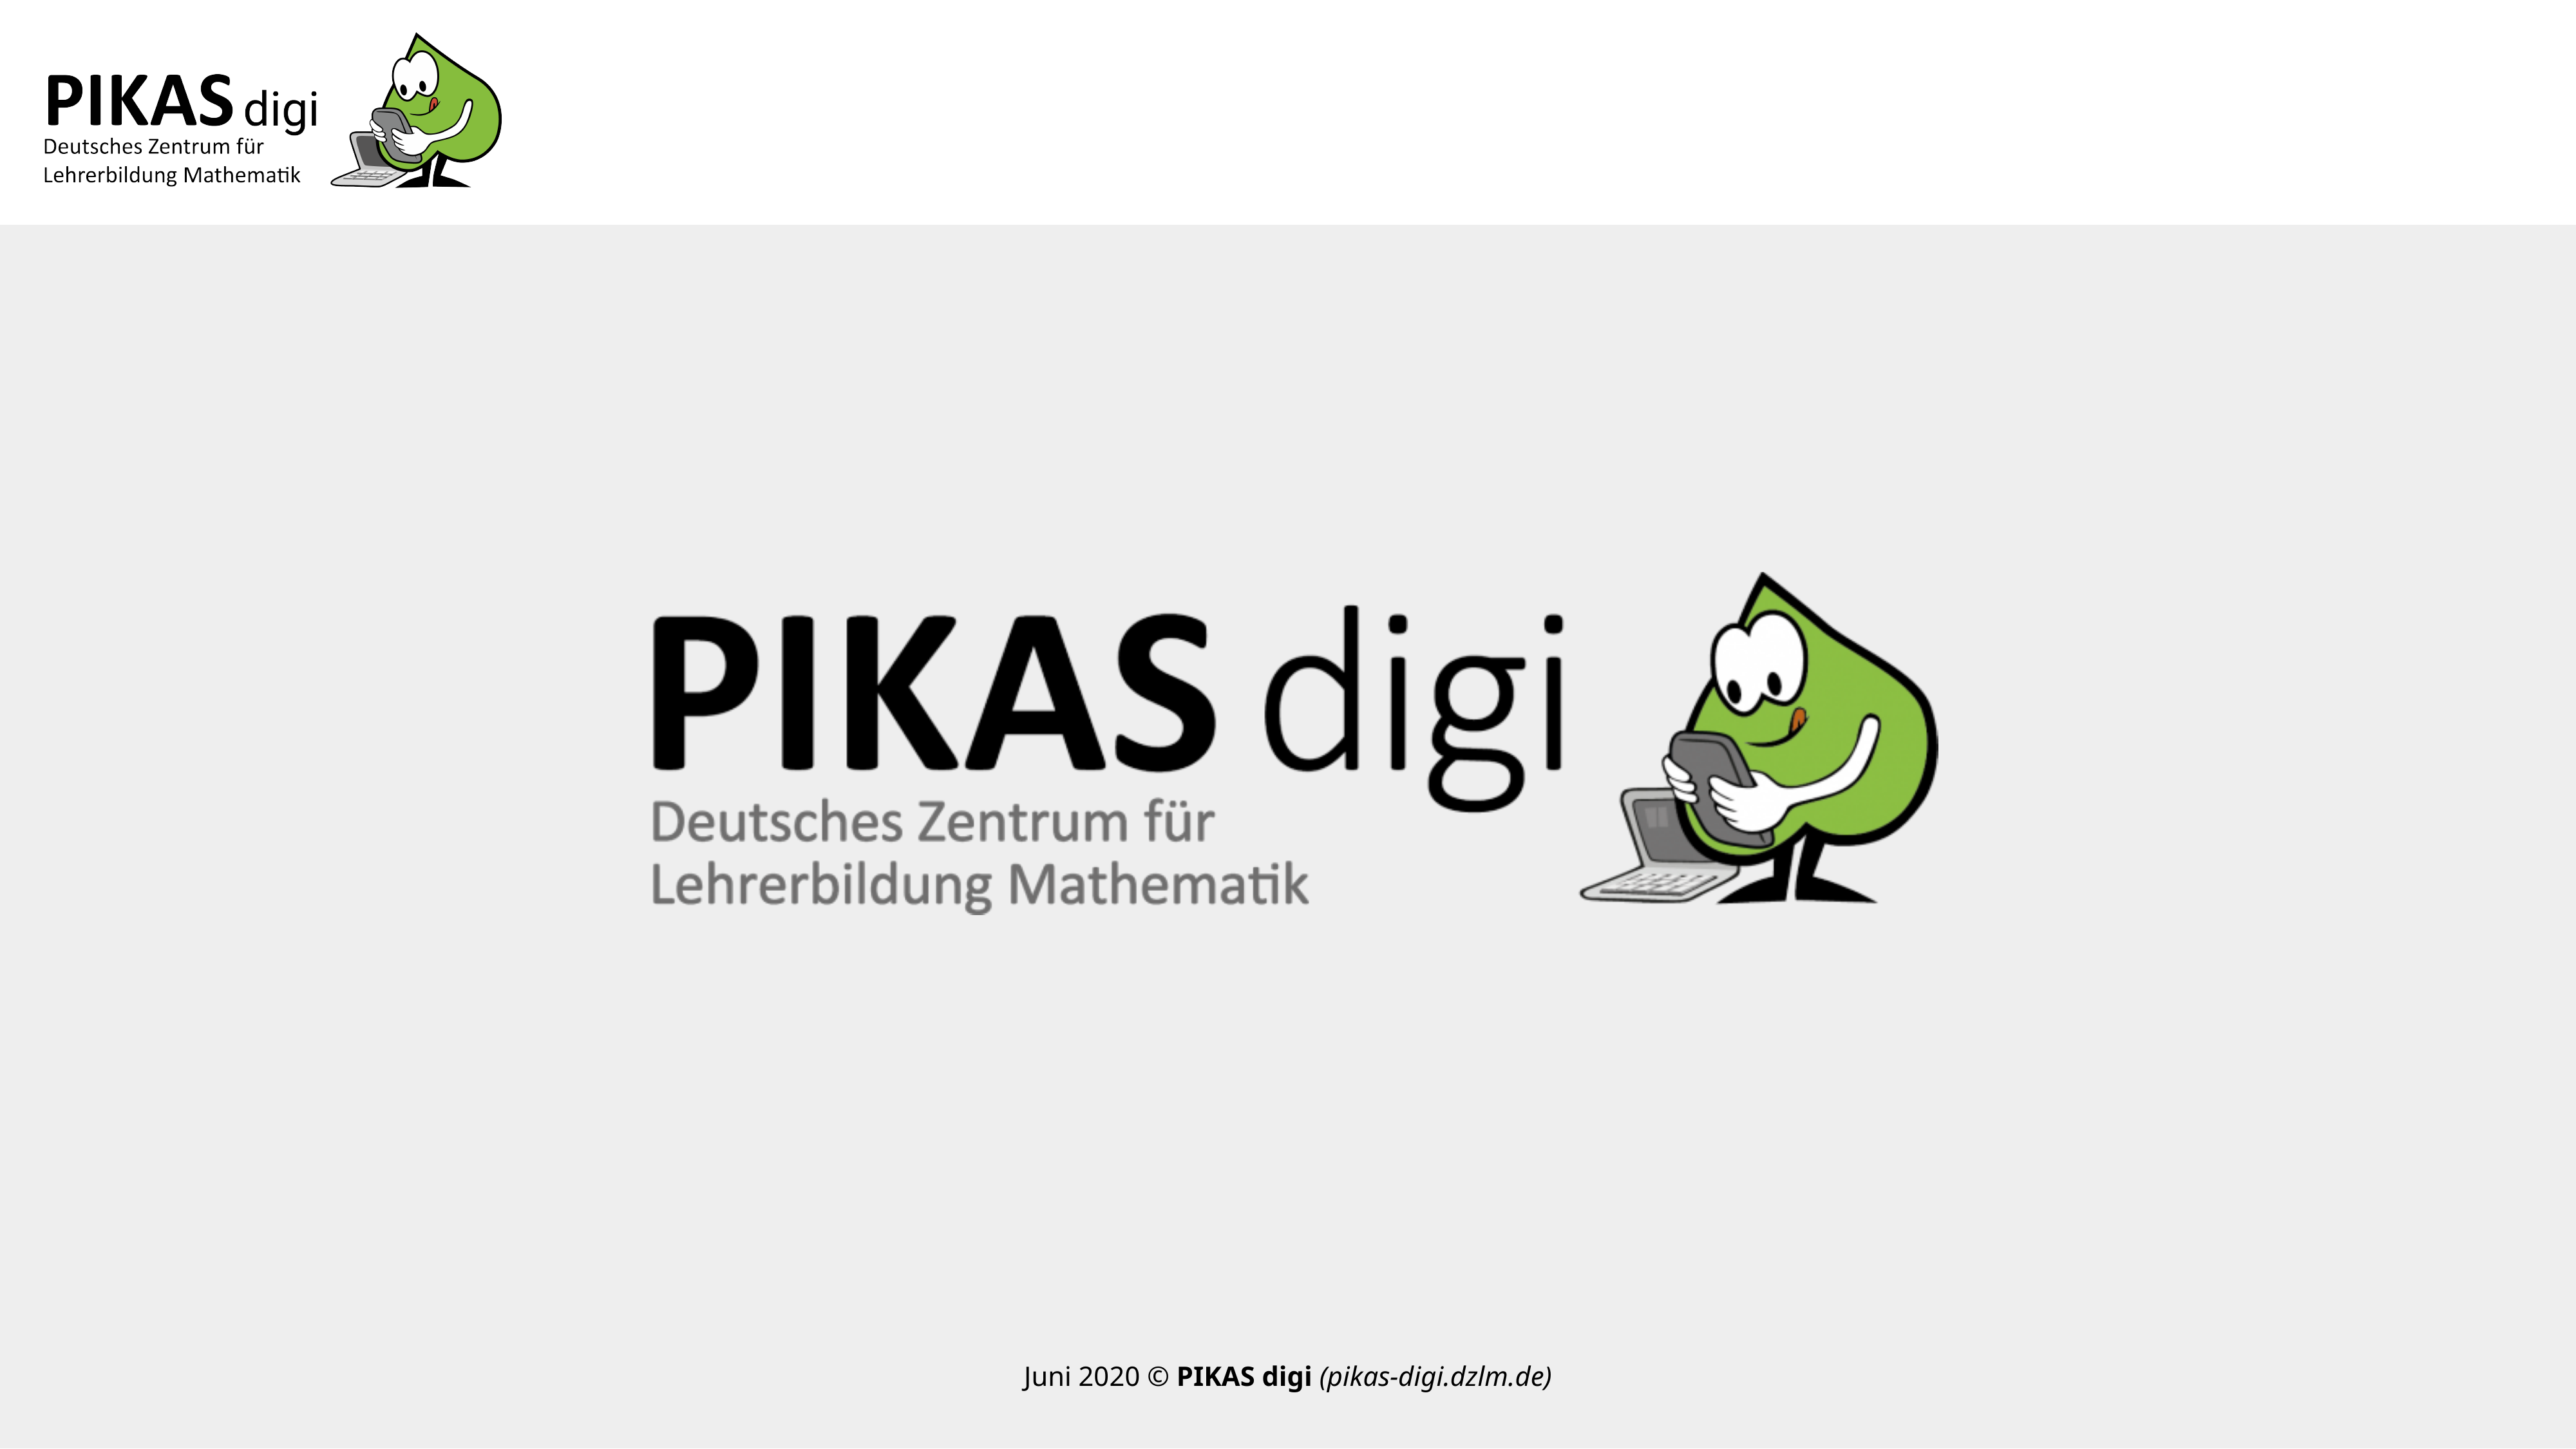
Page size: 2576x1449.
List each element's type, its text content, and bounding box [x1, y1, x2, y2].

picture [43, 31, 504, 189]
picture [0, 225, 2576, 1448]
text_box Juni 2020 © PIKAS digi (pikas-digi.dzlm.de) [1016, 1313, 1560, 1399]
